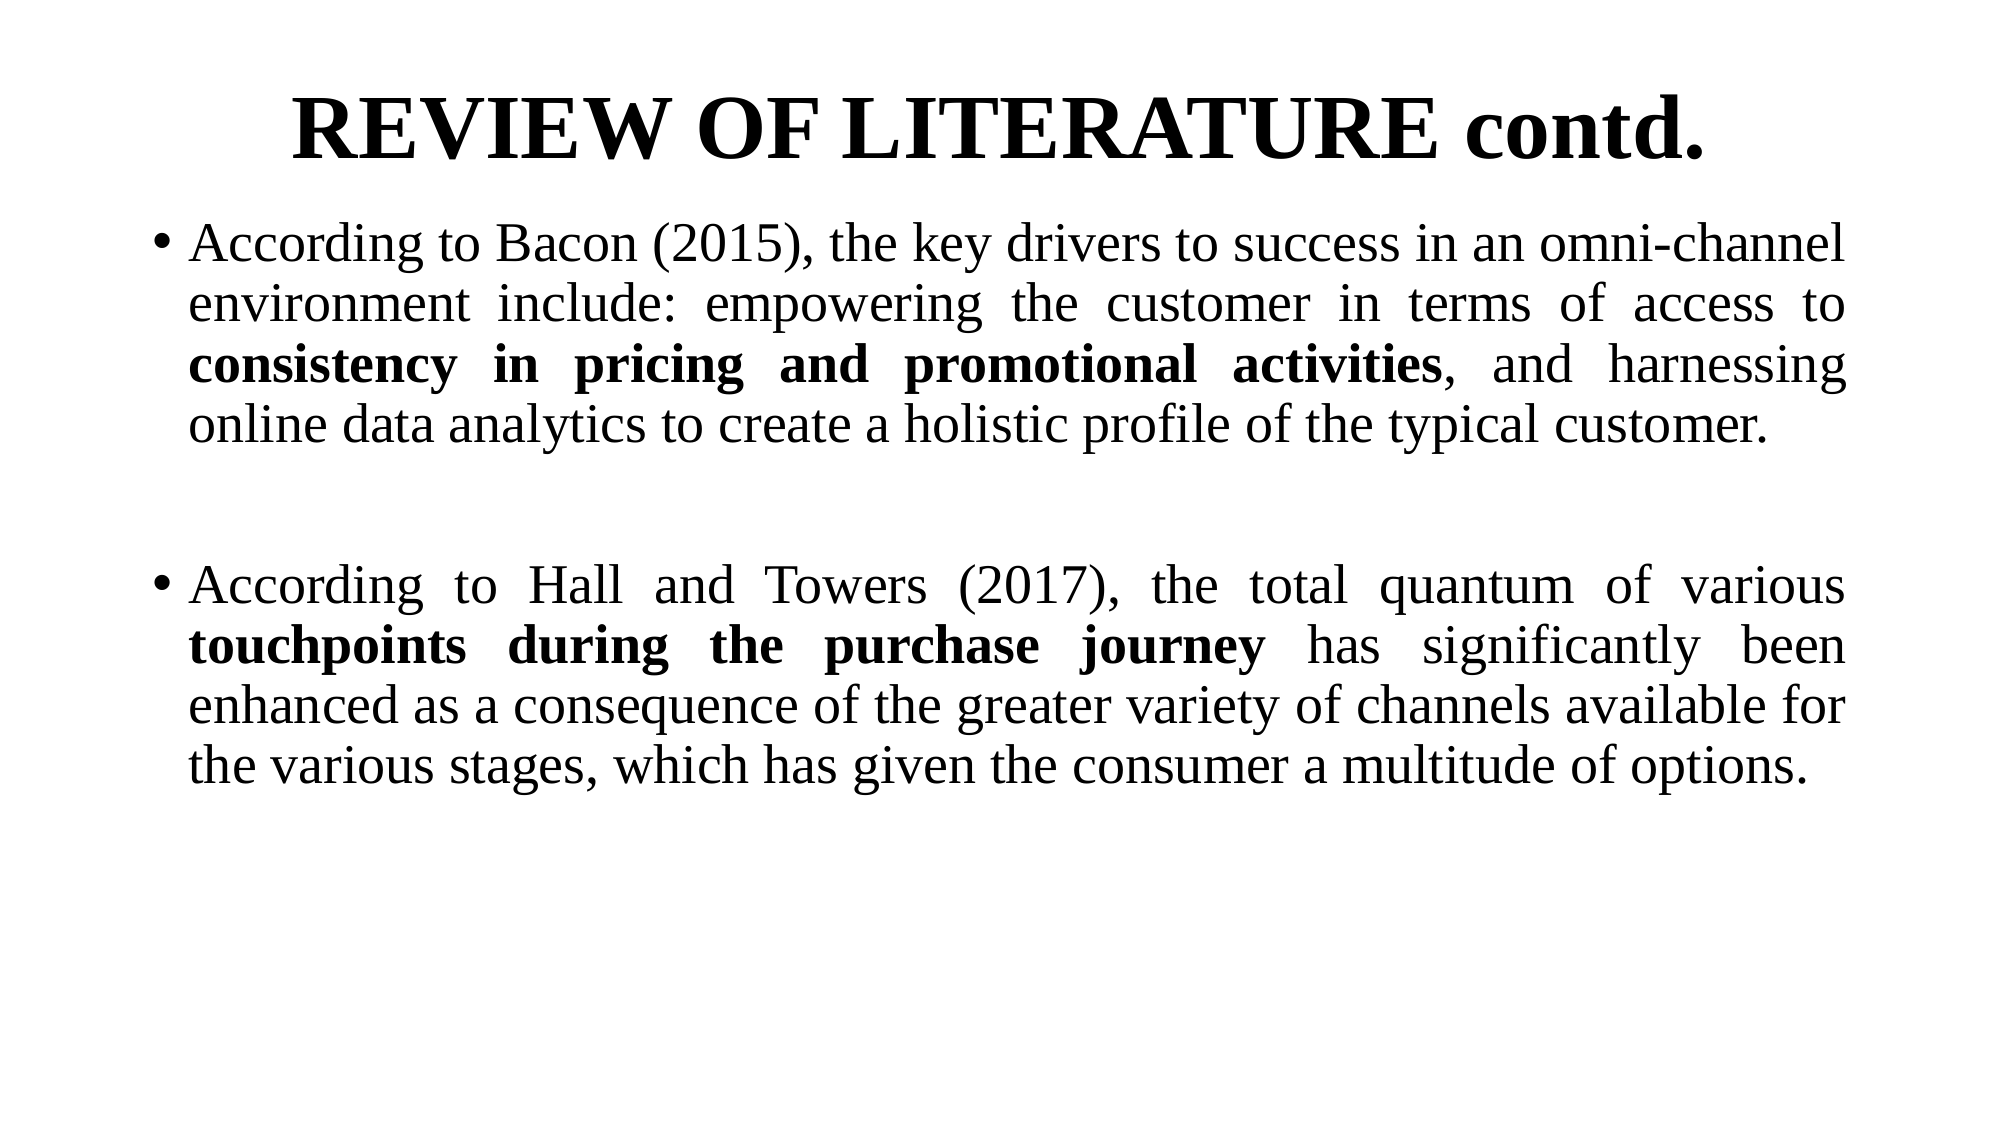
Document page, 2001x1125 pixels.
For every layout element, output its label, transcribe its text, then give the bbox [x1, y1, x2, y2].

title REVIEW OF LITERATURE contd. [137, 50, 1863, 205]
list According to Bacon (2015), the key drivers to success in an omni-channel environment include: empowering the customer in terms of access to consistency in pricing and promotional activities, and harnessing online data analytics to create a holistic profile of the typical customer. According to Hall and Towers (2017), the total quantum of various touchpoints during the purchase journey has significantly been enhanced as a consequence of the greater variety of channels available for the various stages, which has given the consumer a multitude of options. [137, 205, 1863, 920]
